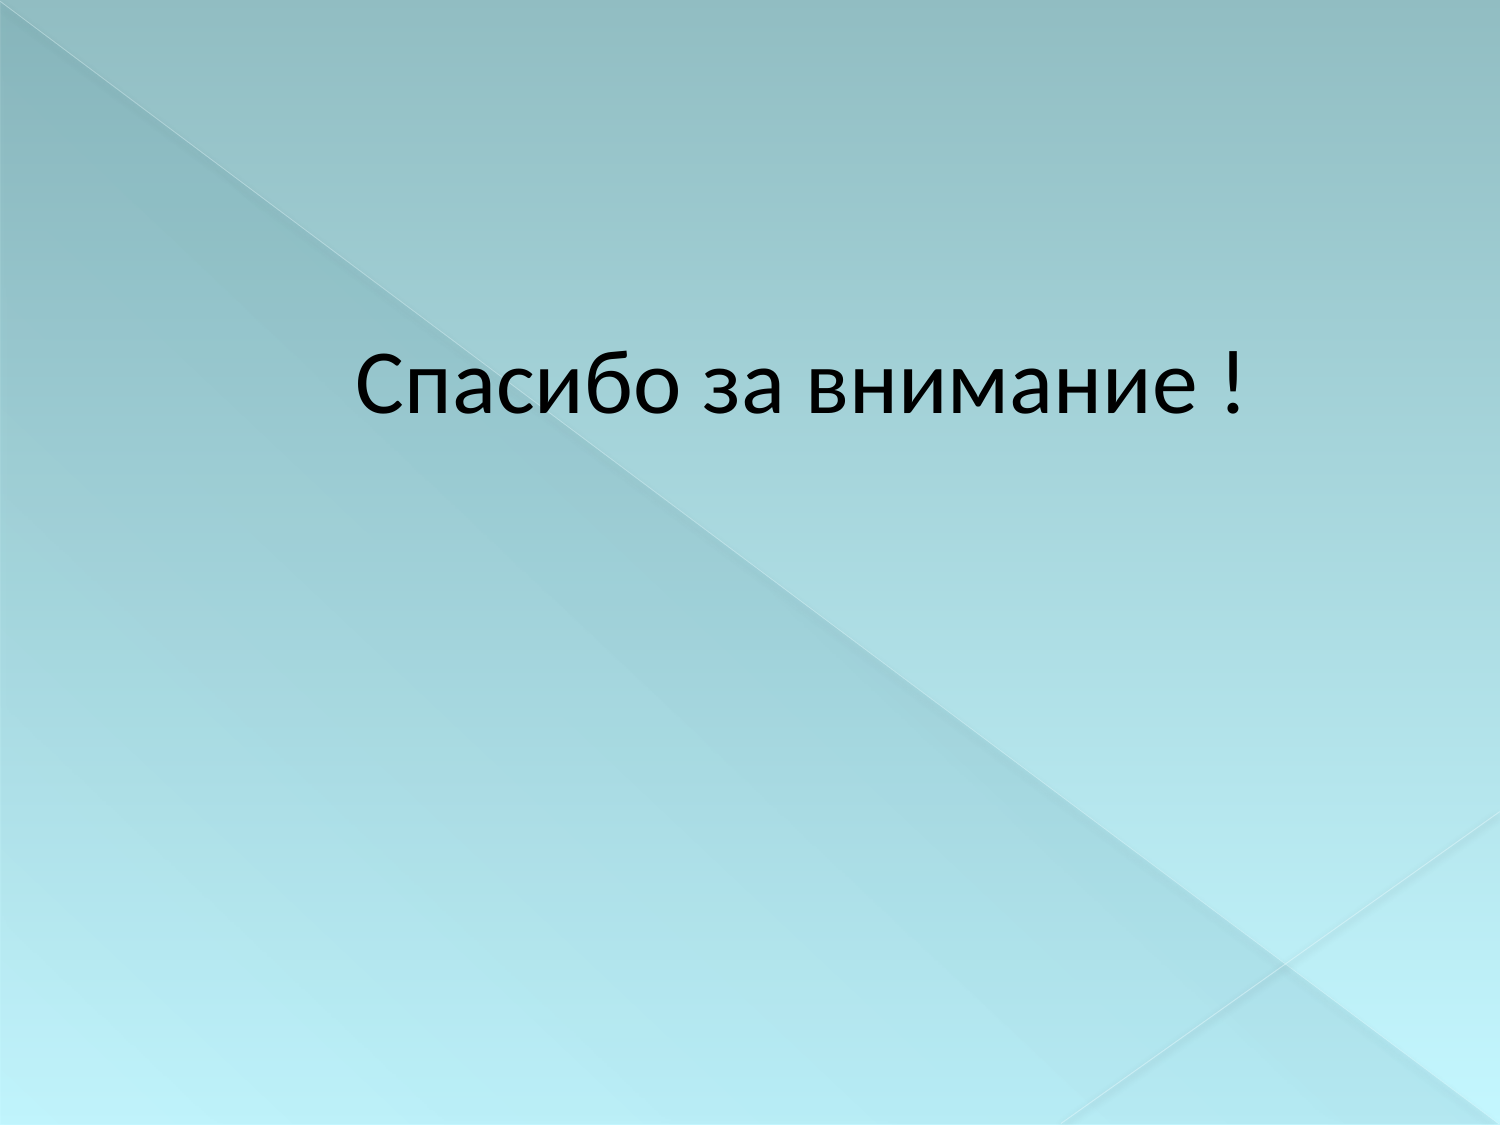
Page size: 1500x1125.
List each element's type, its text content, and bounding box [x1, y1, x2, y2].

text_box Спасибо за внимание ! [175, 314, 1430, 440]
